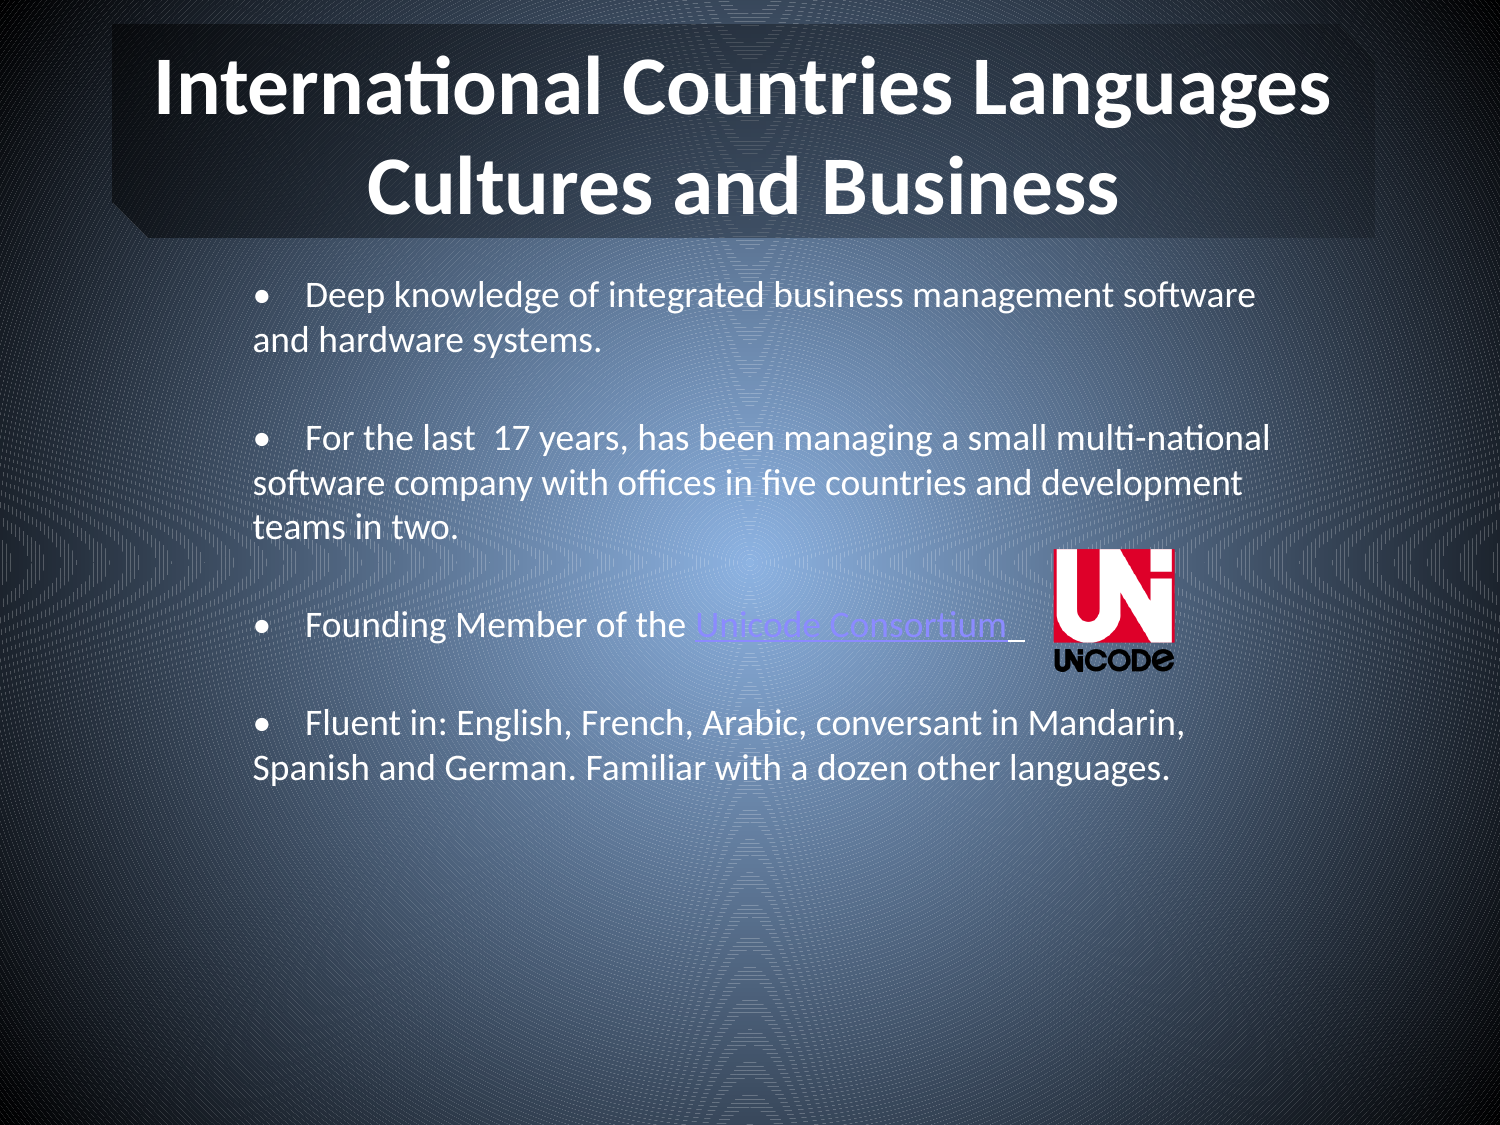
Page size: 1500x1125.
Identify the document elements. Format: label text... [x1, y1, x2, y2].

text_box International Countries Languages Cultures and Business [110, 22, 1378, 240]
subtitle • Deep knowledge of integrated business management software and hardware systems. • For the last 17 years, has been managing a small multi-national software company with offices in five countries and development teams in two. • Founding Member of the Unicode Consortium • Fluent in: English, French, Arabic, conversant in Mandarin, Spanish and German. Familiar with a dozen other languages. [237, 262, 1288, 813]
picture [1052, 549, 1176, 673]
